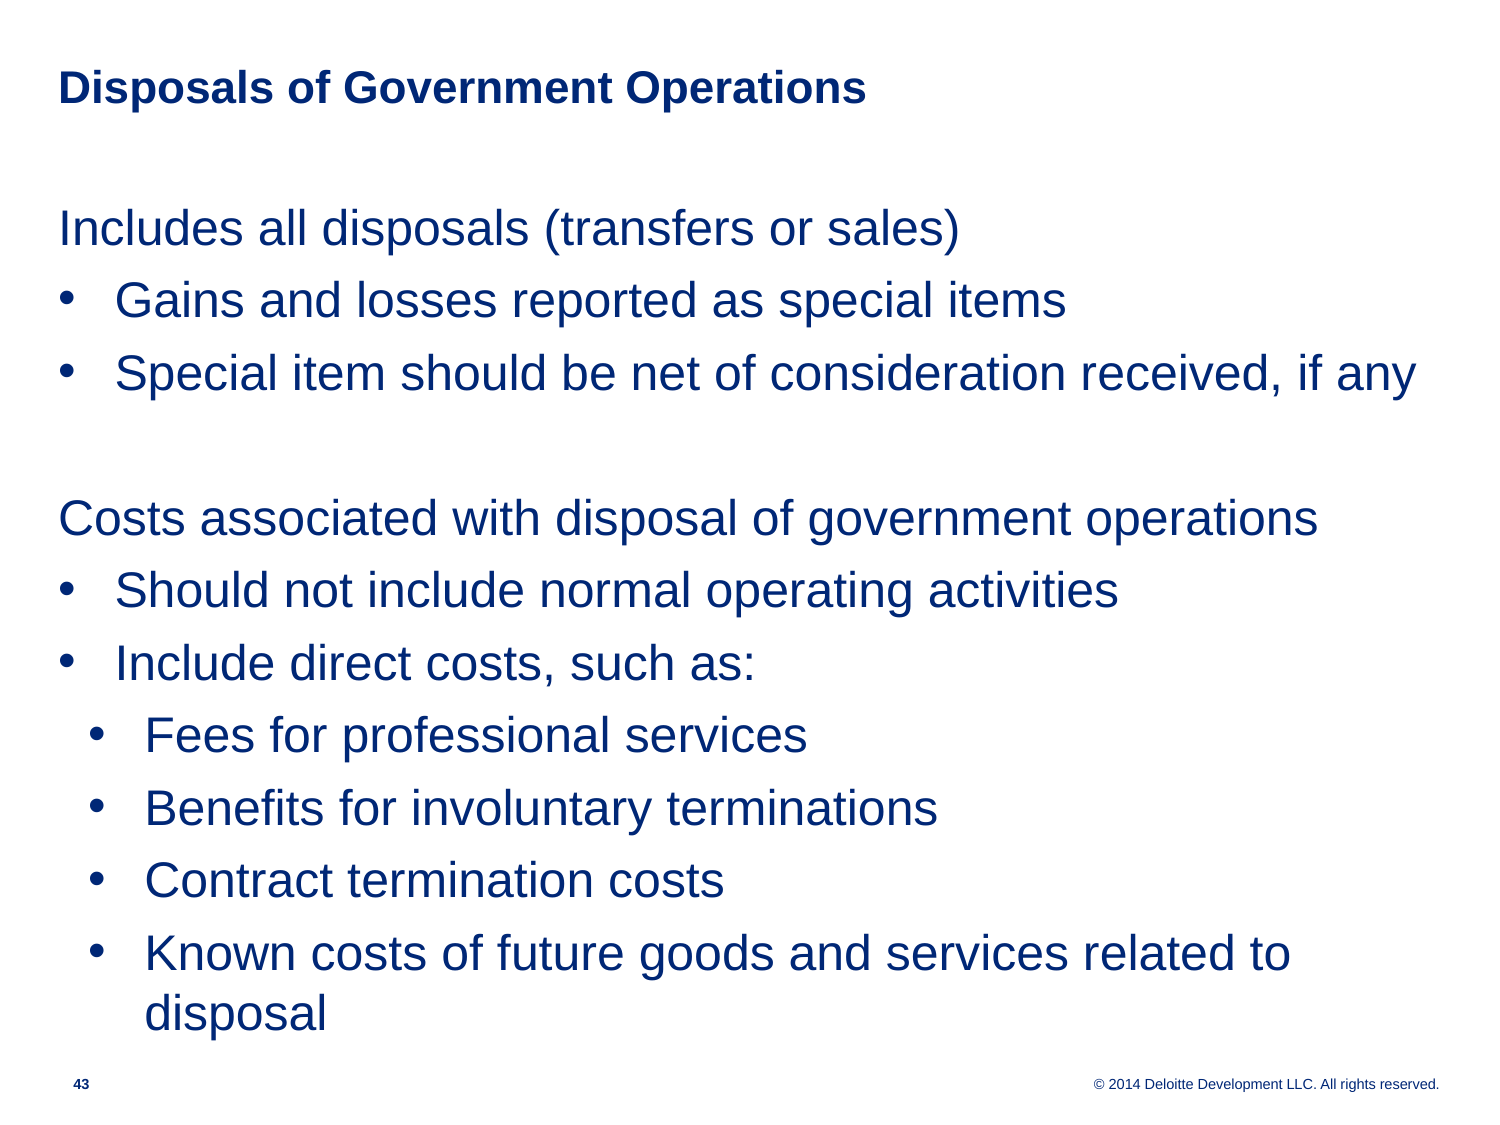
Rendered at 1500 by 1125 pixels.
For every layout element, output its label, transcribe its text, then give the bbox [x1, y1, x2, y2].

title Disposals of Government Operations [57, 57, 1441, 162]
list Includes all disposals (transfers or sales) Gains and losses reported as special items Special item should be net of consideration received, if any Costs associated with disposal of government operations Should not include normal operating activities Include direct costs, such as: Fees for professional services Benefits for involuntary terminations Contract termination costs Known costs of future goods and services related to disposal [57, 195, 1441, 1052]
slide_number 42 [58, 1075, 105, 1099]
